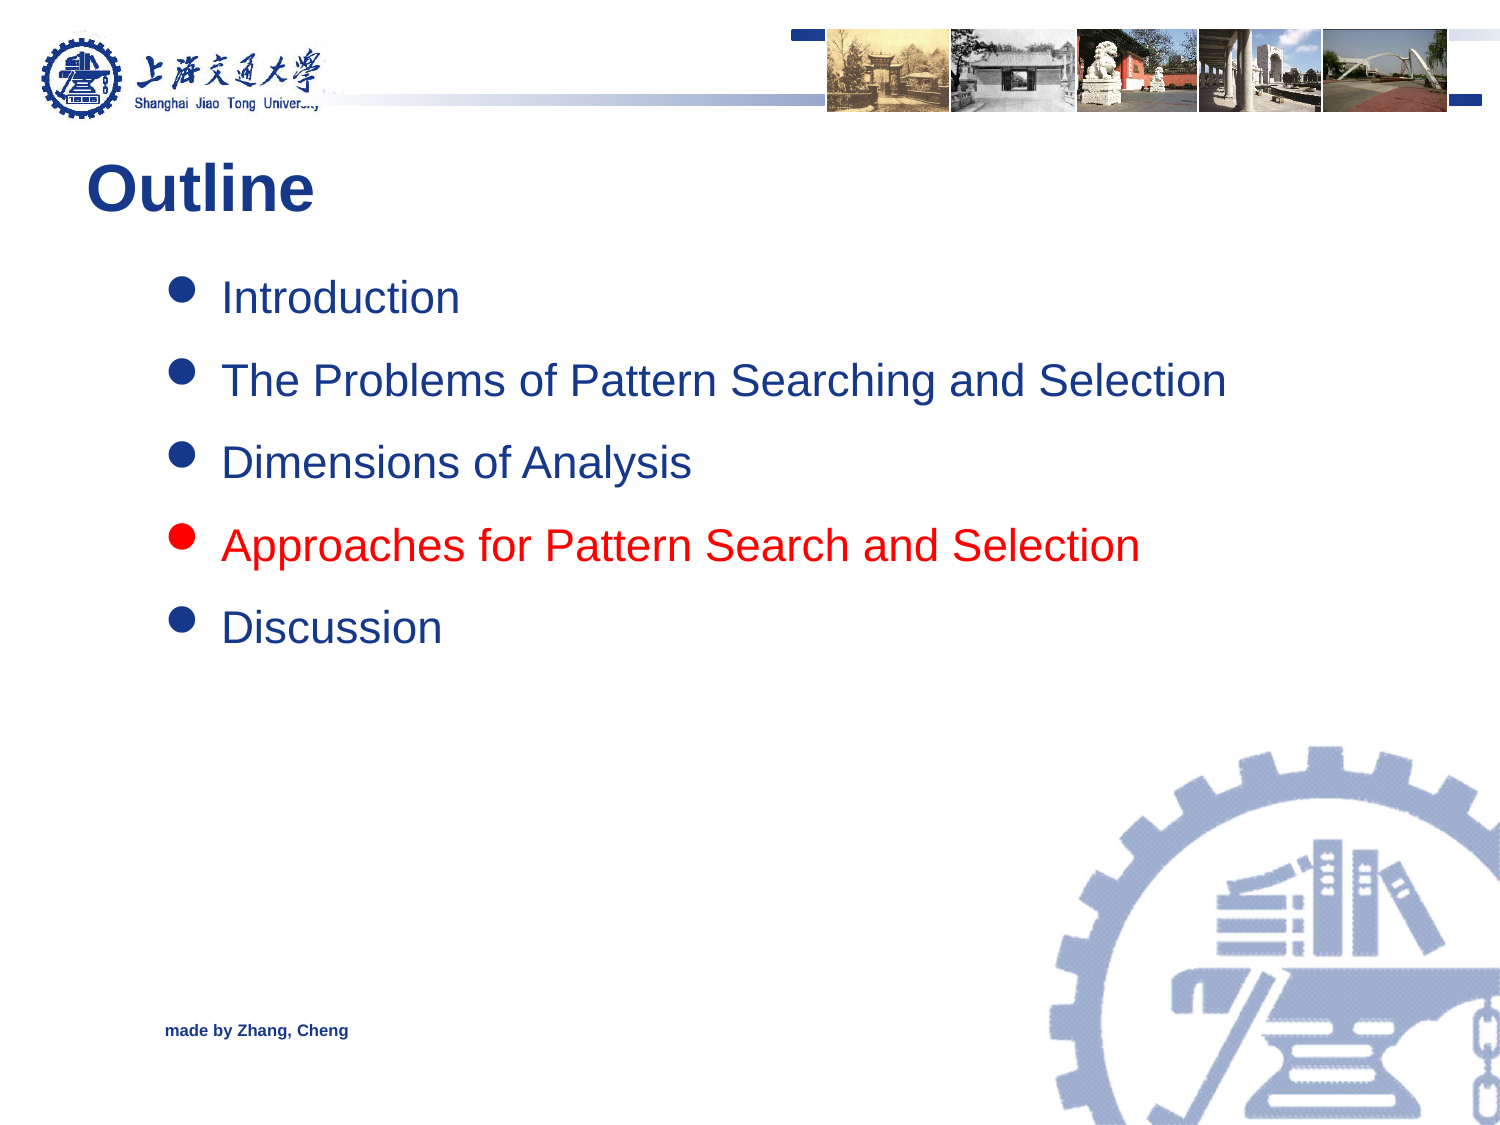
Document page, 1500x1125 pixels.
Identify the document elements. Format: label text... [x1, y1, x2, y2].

text_box Introduction The Problems of Pattern Searching and Selection Dimensions of Analysis Approaches for Pattern Search and Selection Discussion [149, 233, 1500, 825]
picture [1199, 29, 1321, 112]
picture [1077, 29, 1197, 112]
picture [1323, 29, 1447, 112]
text_box Outline [53, 136, 496, 232]
picture [0, 0, 1500, 1125]
text_box made by Zhang, Cheng [150, 1012, 800, 1088]
